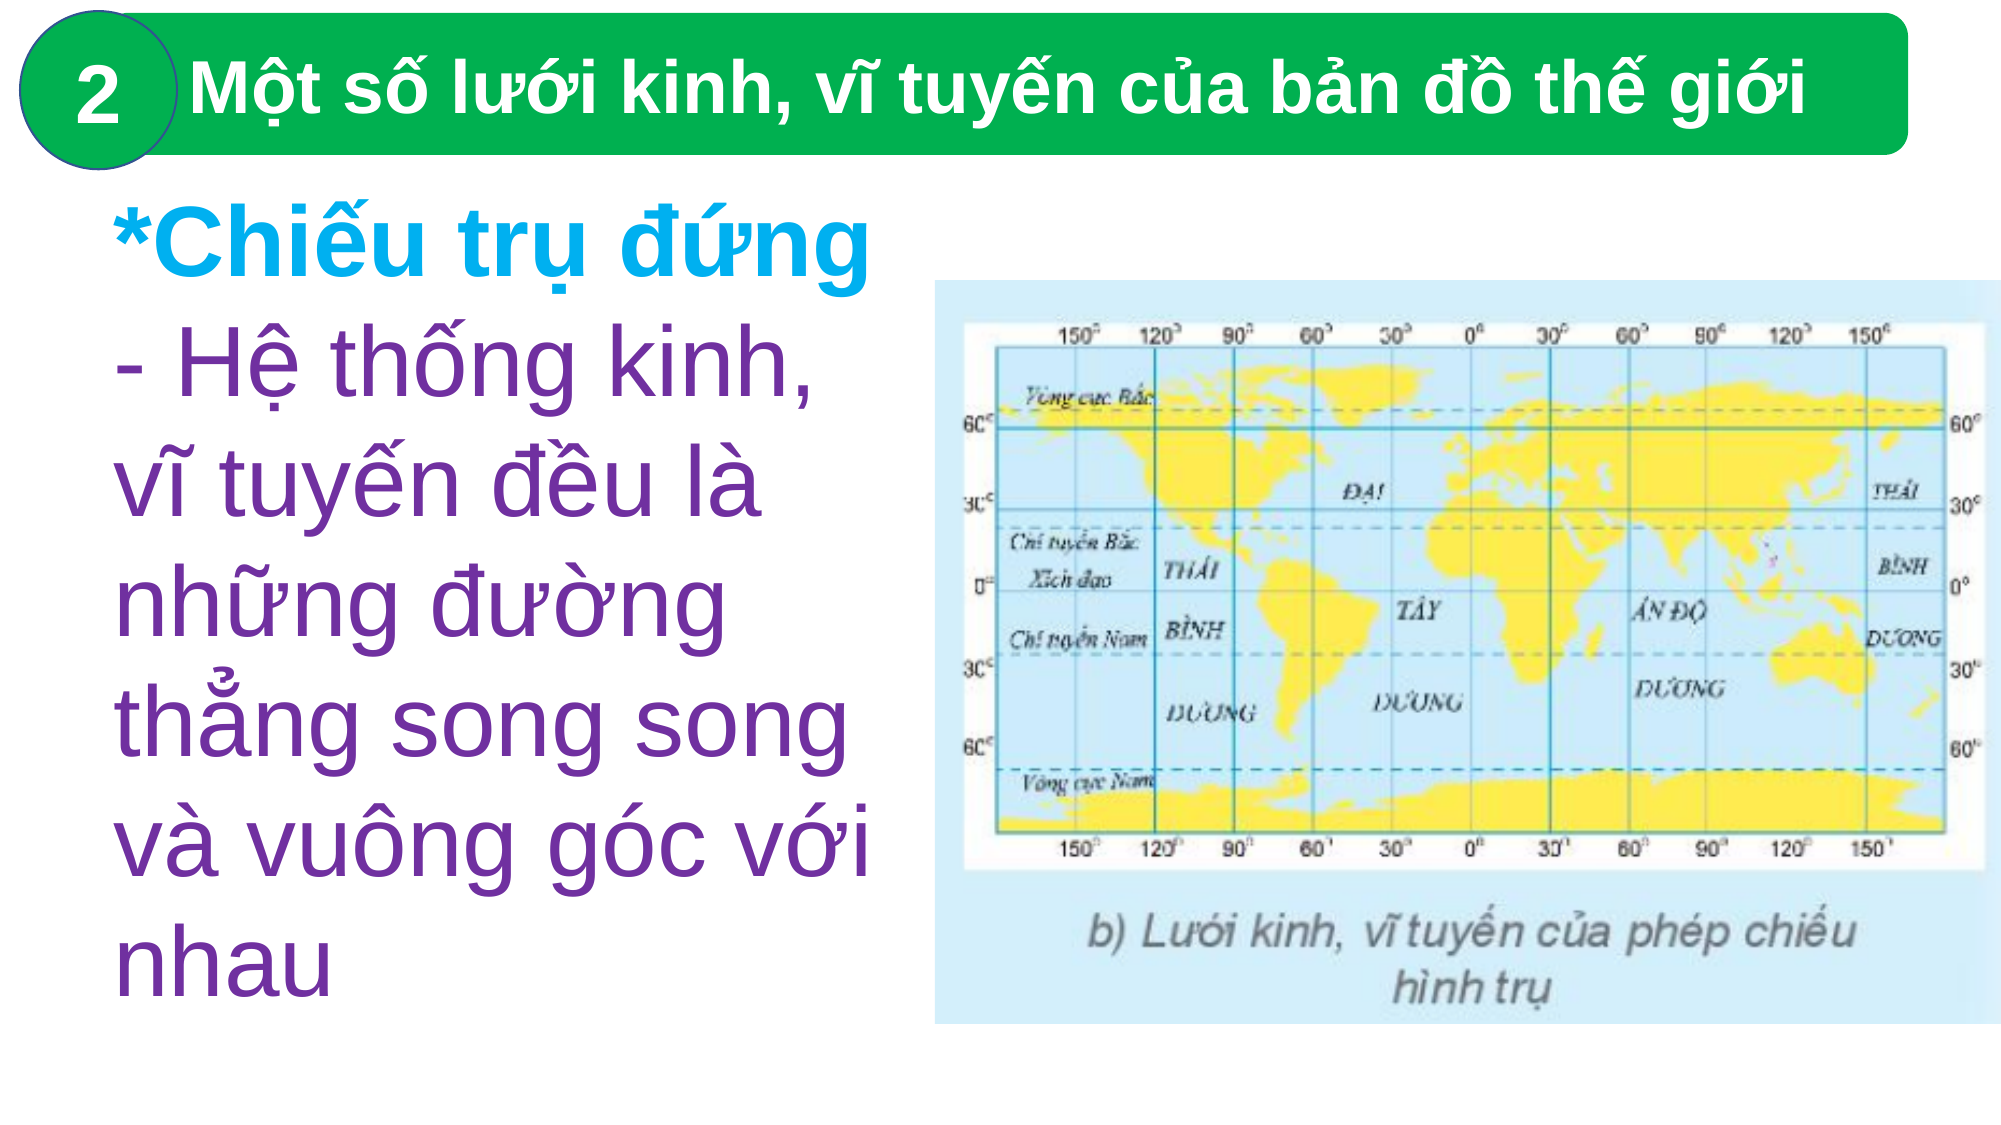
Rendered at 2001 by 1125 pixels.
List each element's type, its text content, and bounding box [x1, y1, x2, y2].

text_box *Chiếu trụ đứng - Hệ thống kinh, vĩ tuyến đều là những đường thẳng song song và vuông góc với nhau [98, 169, 908, 1024]
picture [934, 280, 2001, 1024]
text_box Một số lưới kinh, vĩ tuyến của bản đồ thế giới [120, 11, 1910, 156]
text_box 2 [18, 10, 179, 171]
